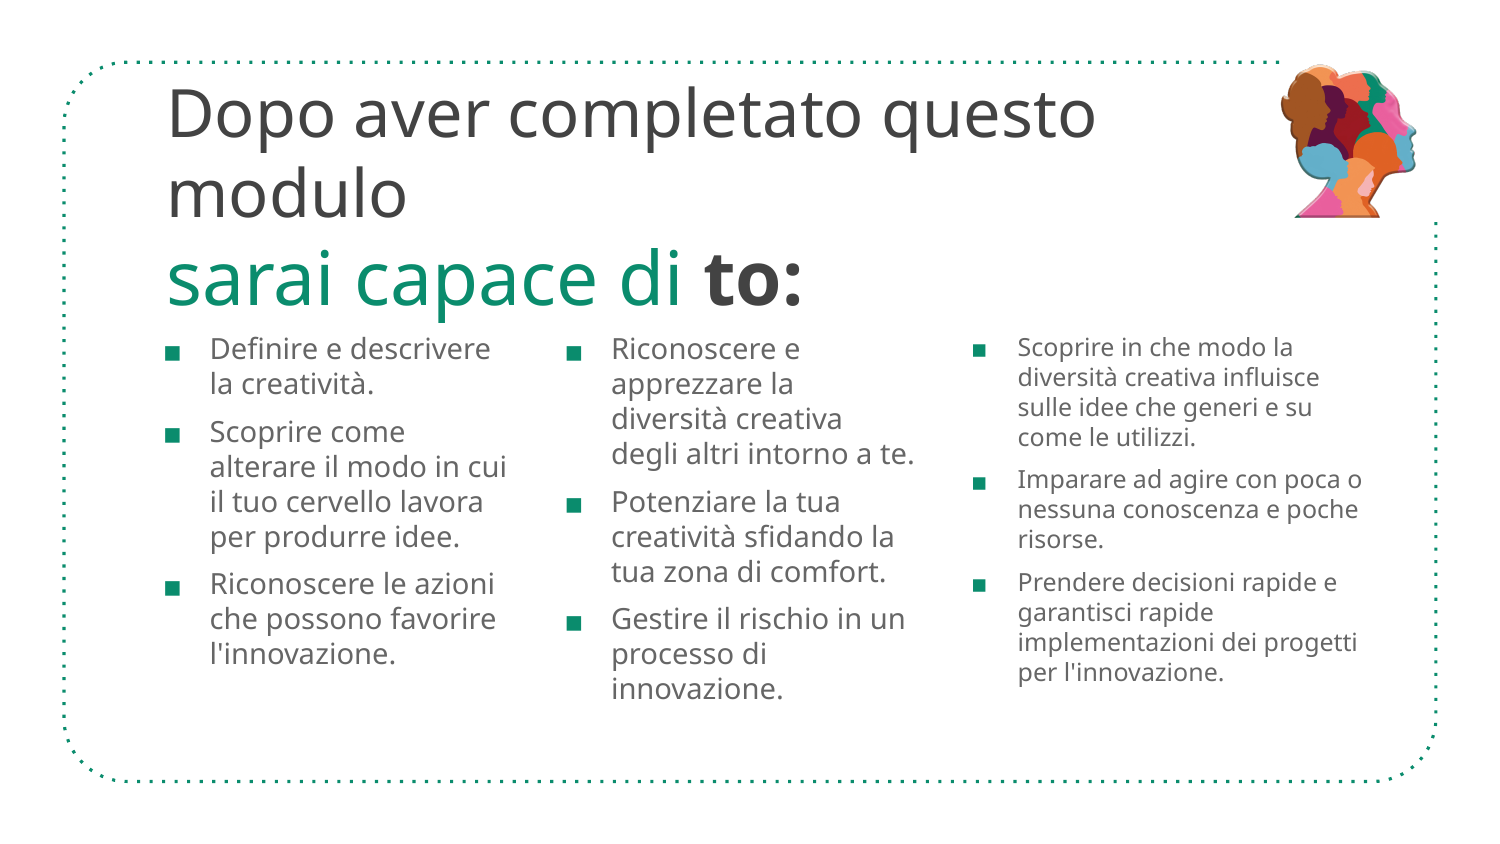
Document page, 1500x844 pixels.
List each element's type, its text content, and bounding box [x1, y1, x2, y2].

picture [1272, 61, 1430, 225]
title Dopo aver completato questo modulo sarai capace di to: [151, 55, 1278, 197]
list Definire e descrivere la creatività. Scoprire come alterare il modo in cui il tuo cervello lavora per produrre idee. Riconoscere le azioni che possono favorire l'innovazione. [147, 315, 531, 772]
list Riconoscere e apprezzare la diversità creativa degli altri intorno a te. Potenziare la tua creatività sfidando la tua zona di comfort. Gestire il rischio in un processo di innovazione. [549, 315, 932, 772]
list Scoprire in che modo la diversità creativa influisce sulle idee che generi e su come le utilizzi. Imparare ad agire con poca o nessuna conoscenza e poche risorse. Prendere decisioni rapide e garantisci rapide implementazioni dei progetti per l'innovazione. [955, 316, 1392, 773]
